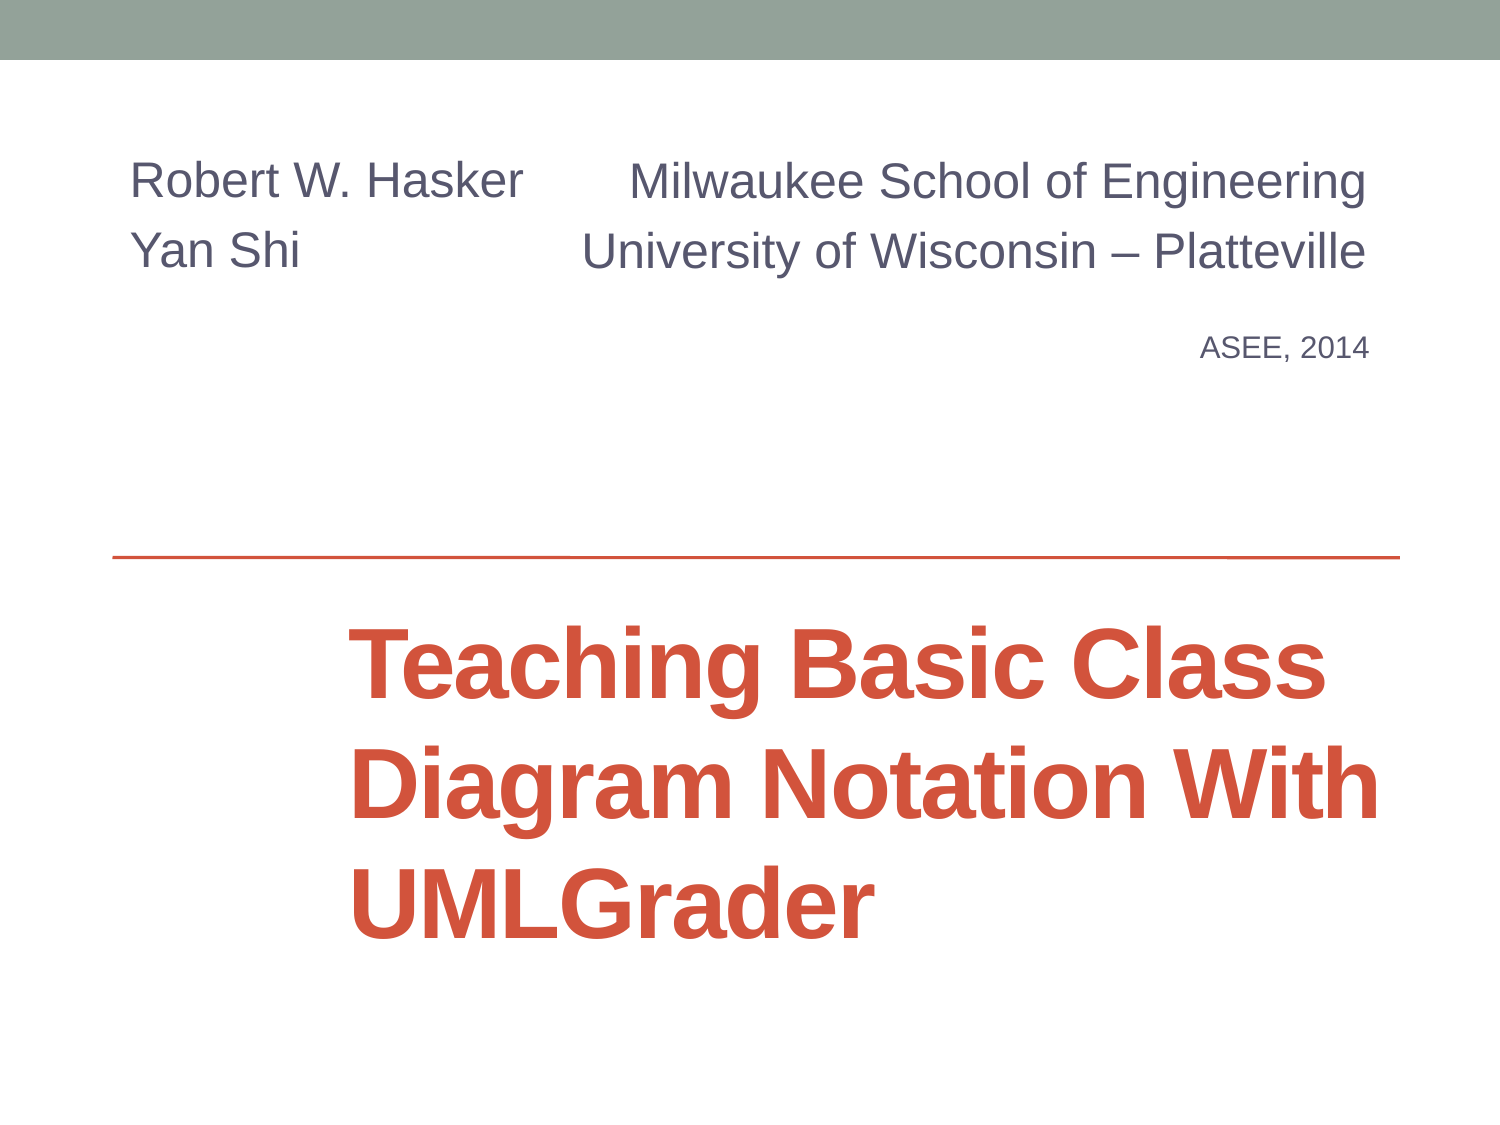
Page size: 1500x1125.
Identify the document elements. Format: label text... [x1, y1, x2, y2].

title Teaching Basic Class Diagram Notation With UMLGrader [333, 600, 1404, 967]
text_box Milwaukee School of Engineering University of Wisconsin – Platteville [556, 140, 1383, 429]
subtitle Robert W. Hasker Yan Shi ASEE, 2014 [114, 139, 1386, 380]
